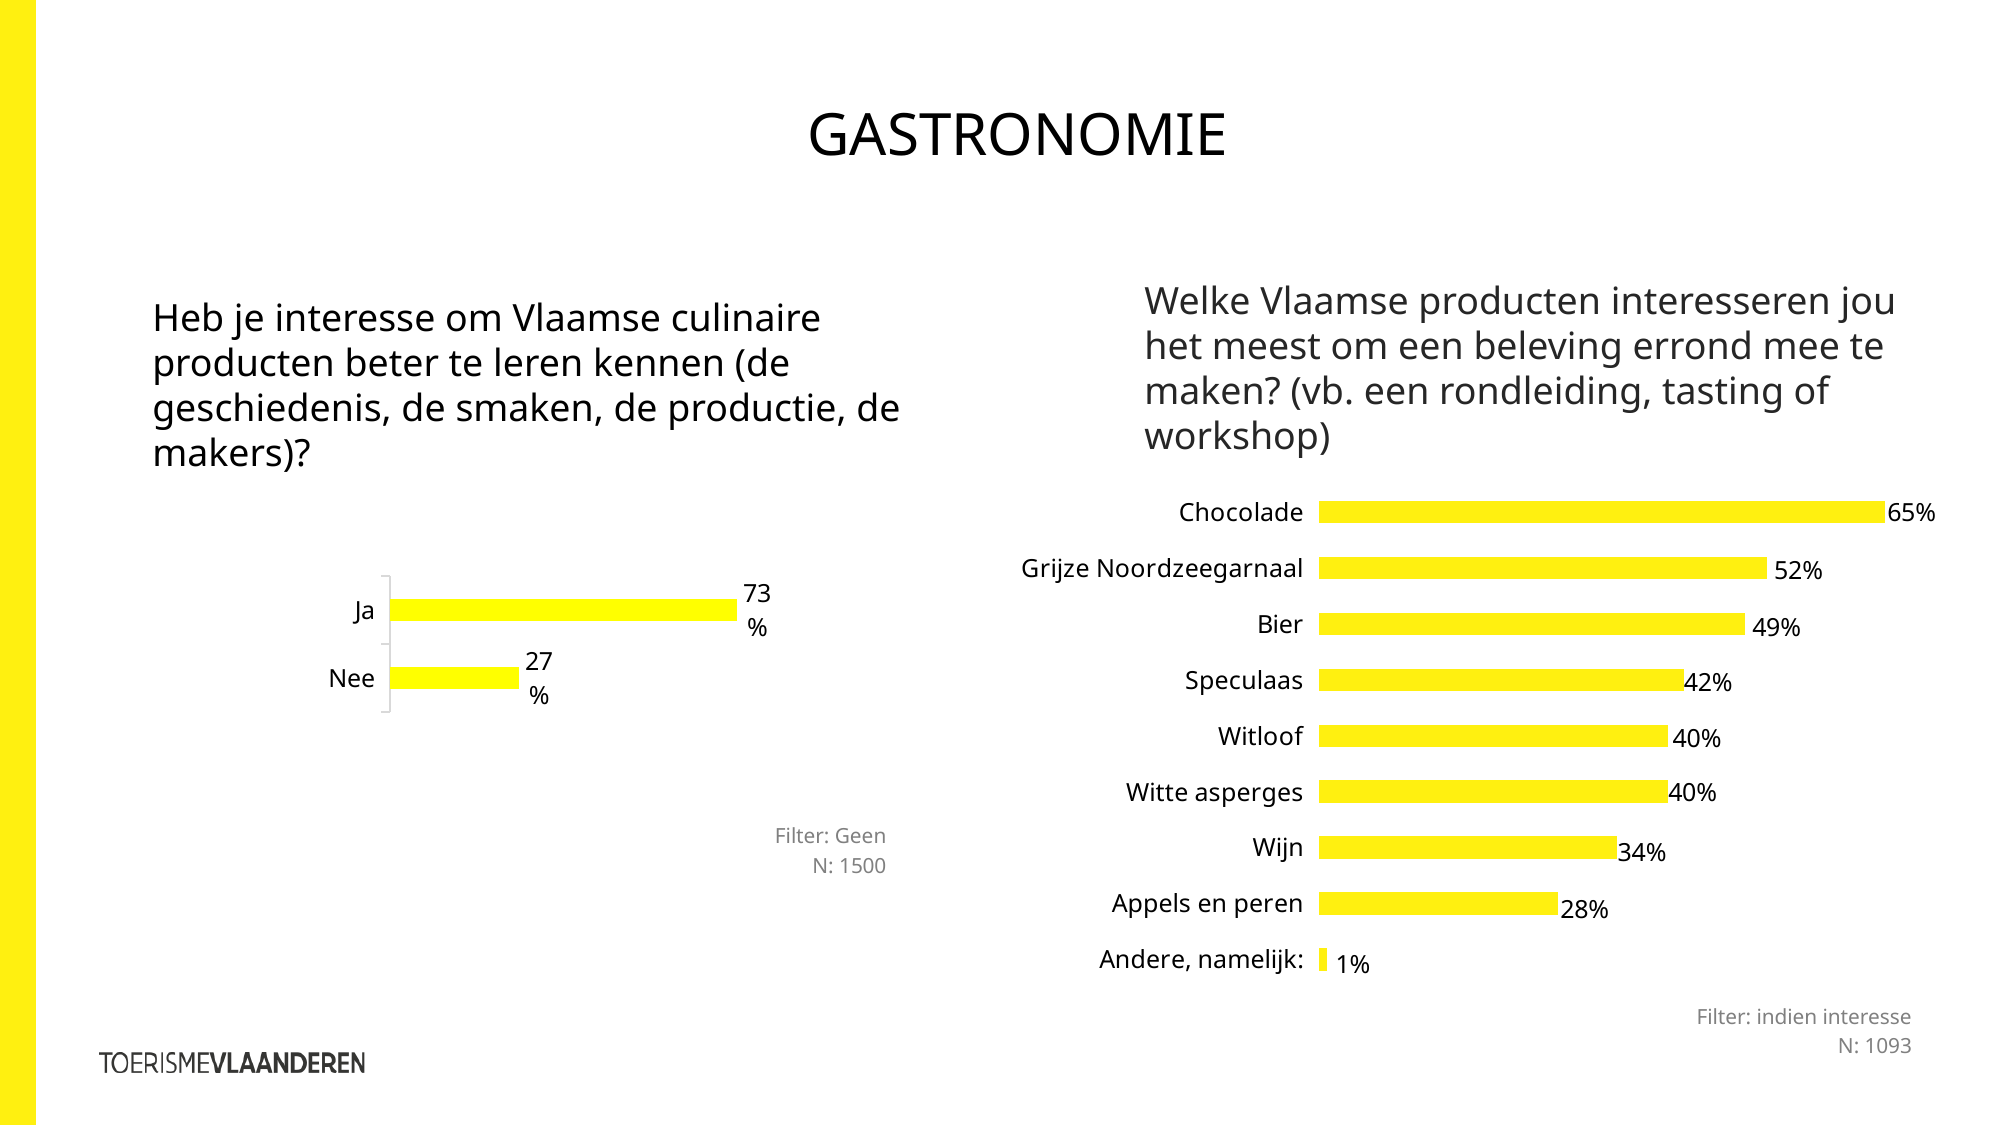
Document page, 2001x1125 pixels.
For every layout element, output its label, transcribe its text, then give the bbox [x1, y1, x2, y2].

text_box Heb je interesse om Vlaamse culinaire producten beter te leren kennen (de geschiedenis, de smaken, de productie, de makers)? [137, 286, 976, 411]
text_box Filter: indien interesse N: 1093 [1354, 1005, 1927, 1075]
text_box Welke Vlaamse producten interesseren jou het meest om een beleving errond mee te maken? (vb. een rondleiding, tasting of workshop) [1129, 269, 1916, 349]
chart [66, 483, 2000, 996]
picture [99, 1052, 365, 1073]
text_box Gastronomie [35, 89, 2000, 277]
text_box Filter: Geen N: 1500 [329, 815, 837, 895]
